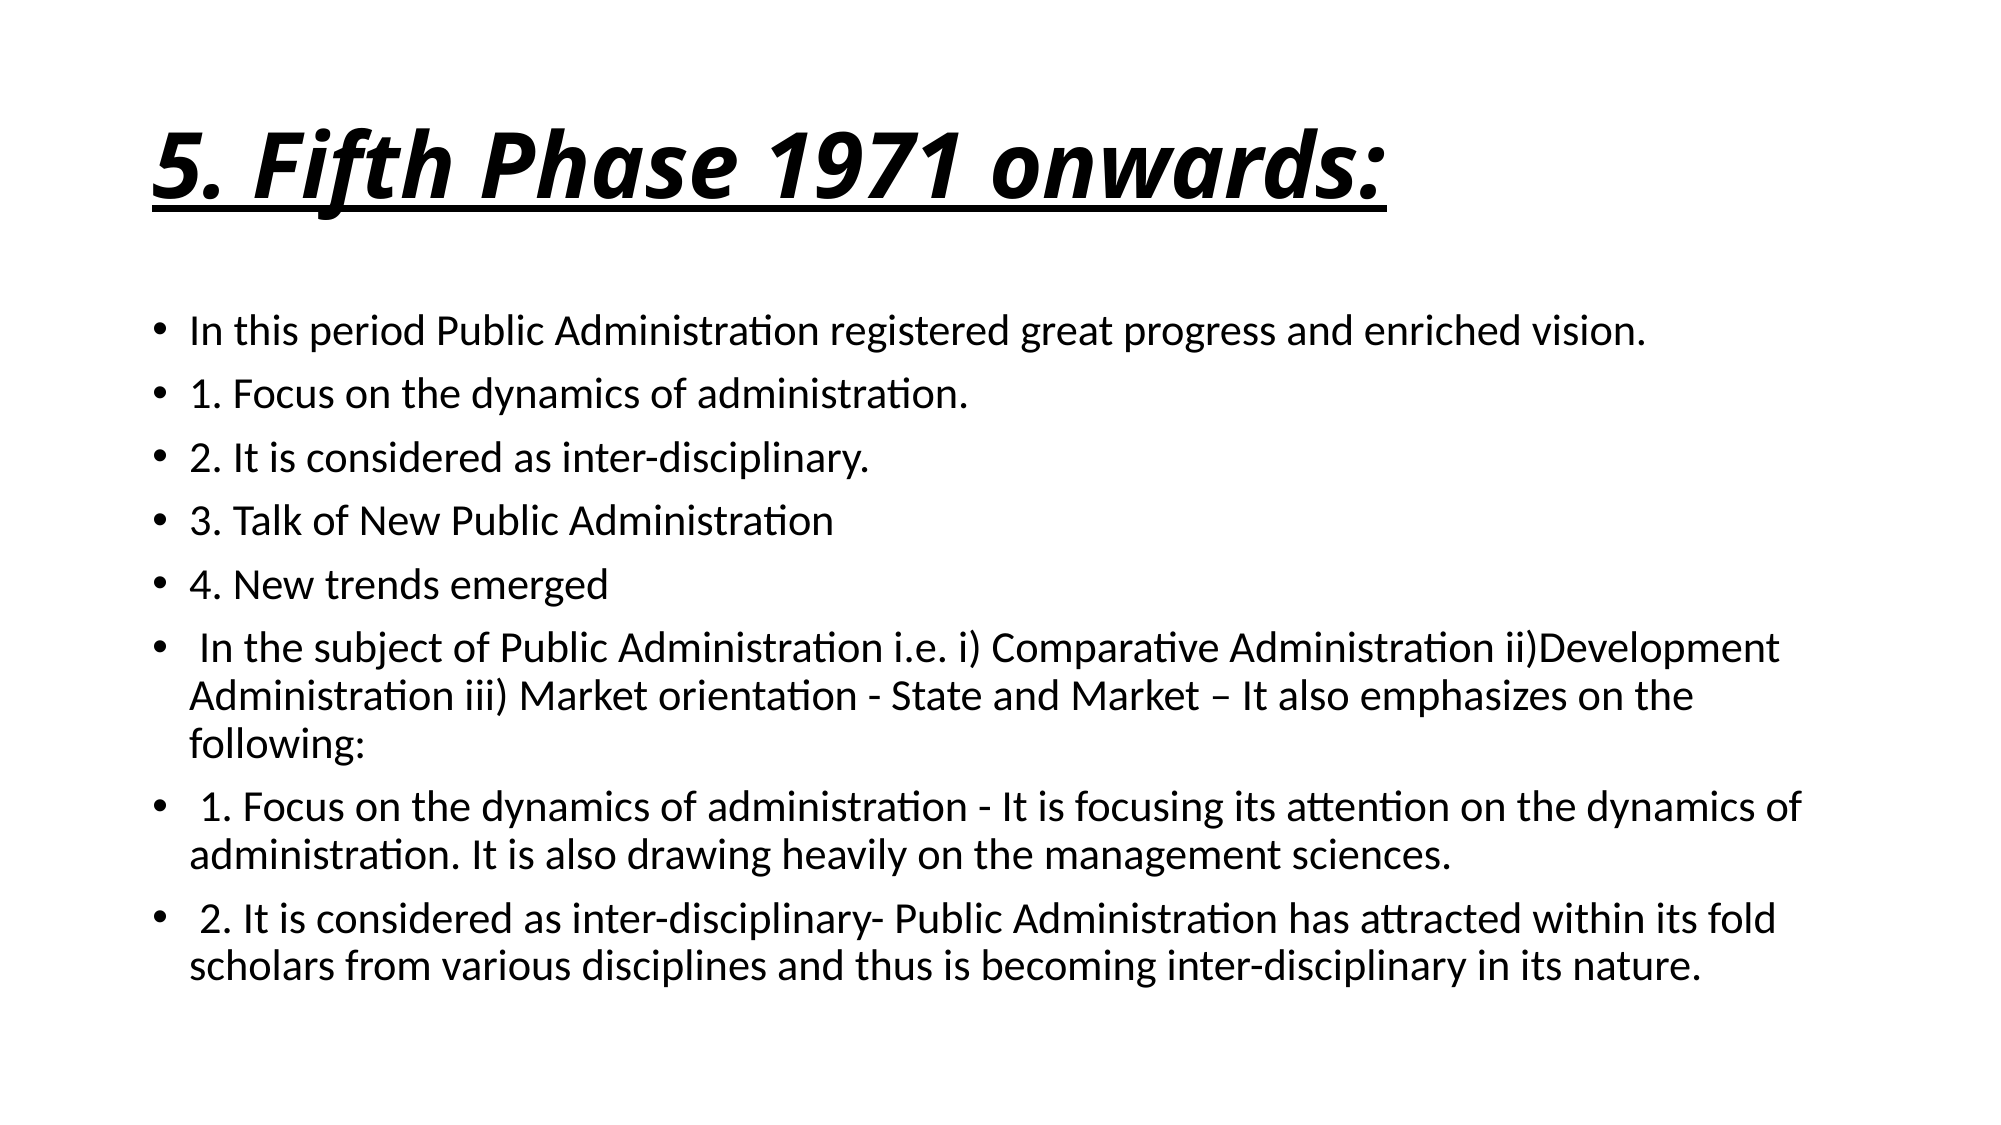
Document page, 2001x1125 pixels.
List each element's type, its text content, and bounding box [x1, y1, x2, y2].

list In this period Public Administration registered great progress and enriched vision. 1. Focus on the dynamics of administration. 2. It is considered as inter-disciplinary. 3. Talk of New Public Administration 4. New trends emerged In the subject of Public Administration i.e. i) Comparative Administration ii)Development Administration iii) Market orientation - State and Market – It also emphasizes on the following: 1. Focus on the dynamics of administration - It is focusing its attention on the dynamics of administration. It is also drawing heavily on the management sciences. 2. It is considered as inter-disciplinary- Public Administration has attracted within its fold scholars from various disciplines and thus is becoming inter-disciplinary in its nature. [137, 299, 1863, 1014]
title 5. Fifth Phase 1971 onwards: [137, 59, 1863, 278]
